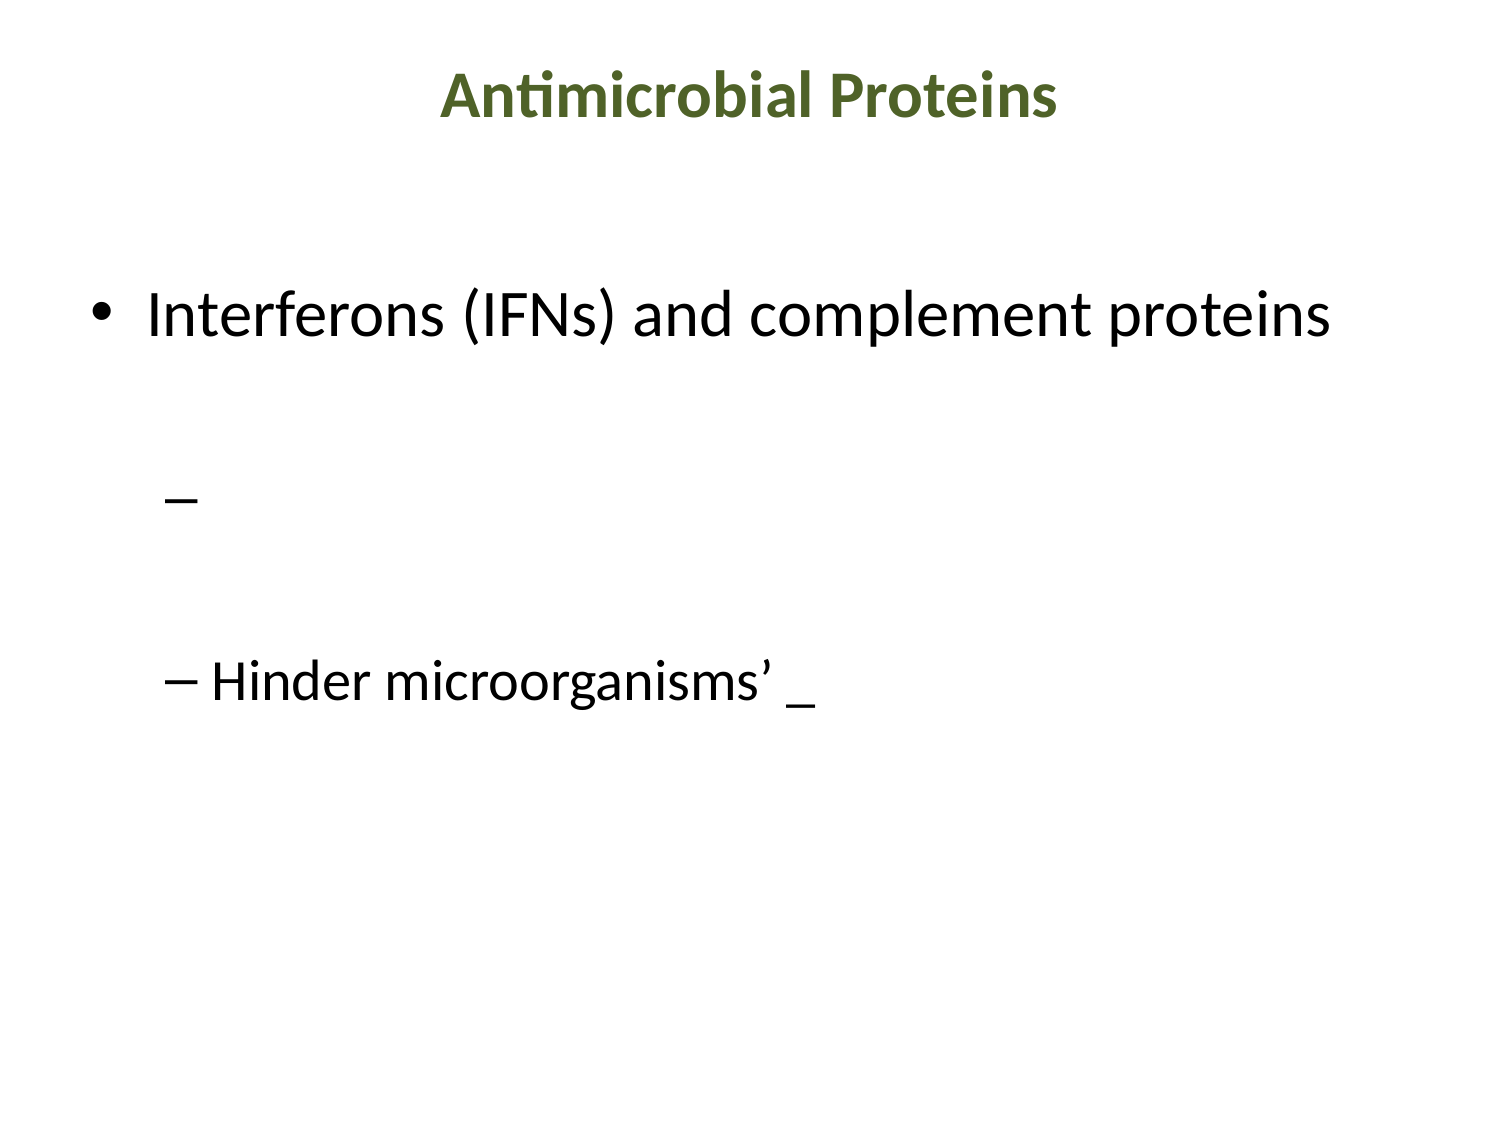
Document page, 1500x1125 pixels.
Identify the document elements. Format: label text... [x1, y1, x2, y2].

list Interferons (IFNs) and complement proteins Hinder microorganisms’ _ [75, 262, 1425, 1005]
title Antimicrobial Proteins [75, 45, 1425, 138]
